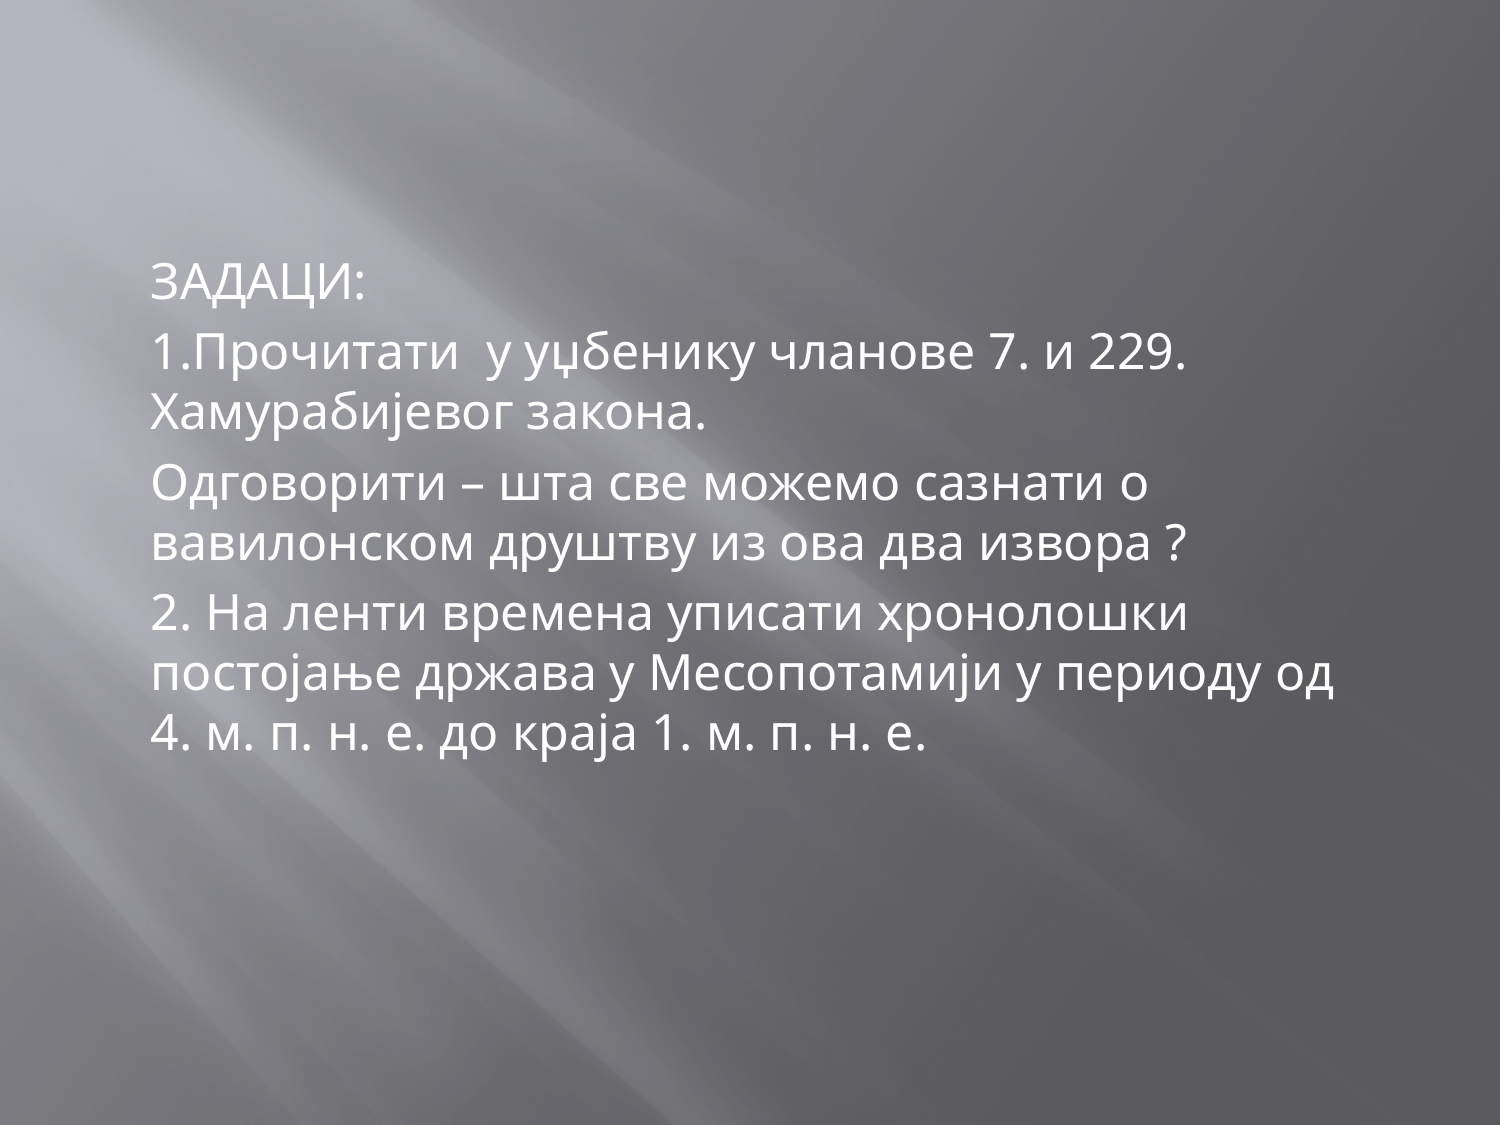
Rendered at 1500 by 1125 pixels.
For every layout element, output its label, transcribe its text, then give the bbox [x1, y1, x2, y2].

list ЗАДАЦИ: 1.Прочитати у уџбенику чланове 7. и 229. Хамурабијевог закона. Одговорити – шта све можемо сазнати о вавилонском друштву из ова два извора ? 2. На ленти времена уписати хронолошки постојање држава у Месопотамији у периоду од 4. м. п. н. е. до краја 1. м. п. н. е. [123, 172, 1399, 917]
